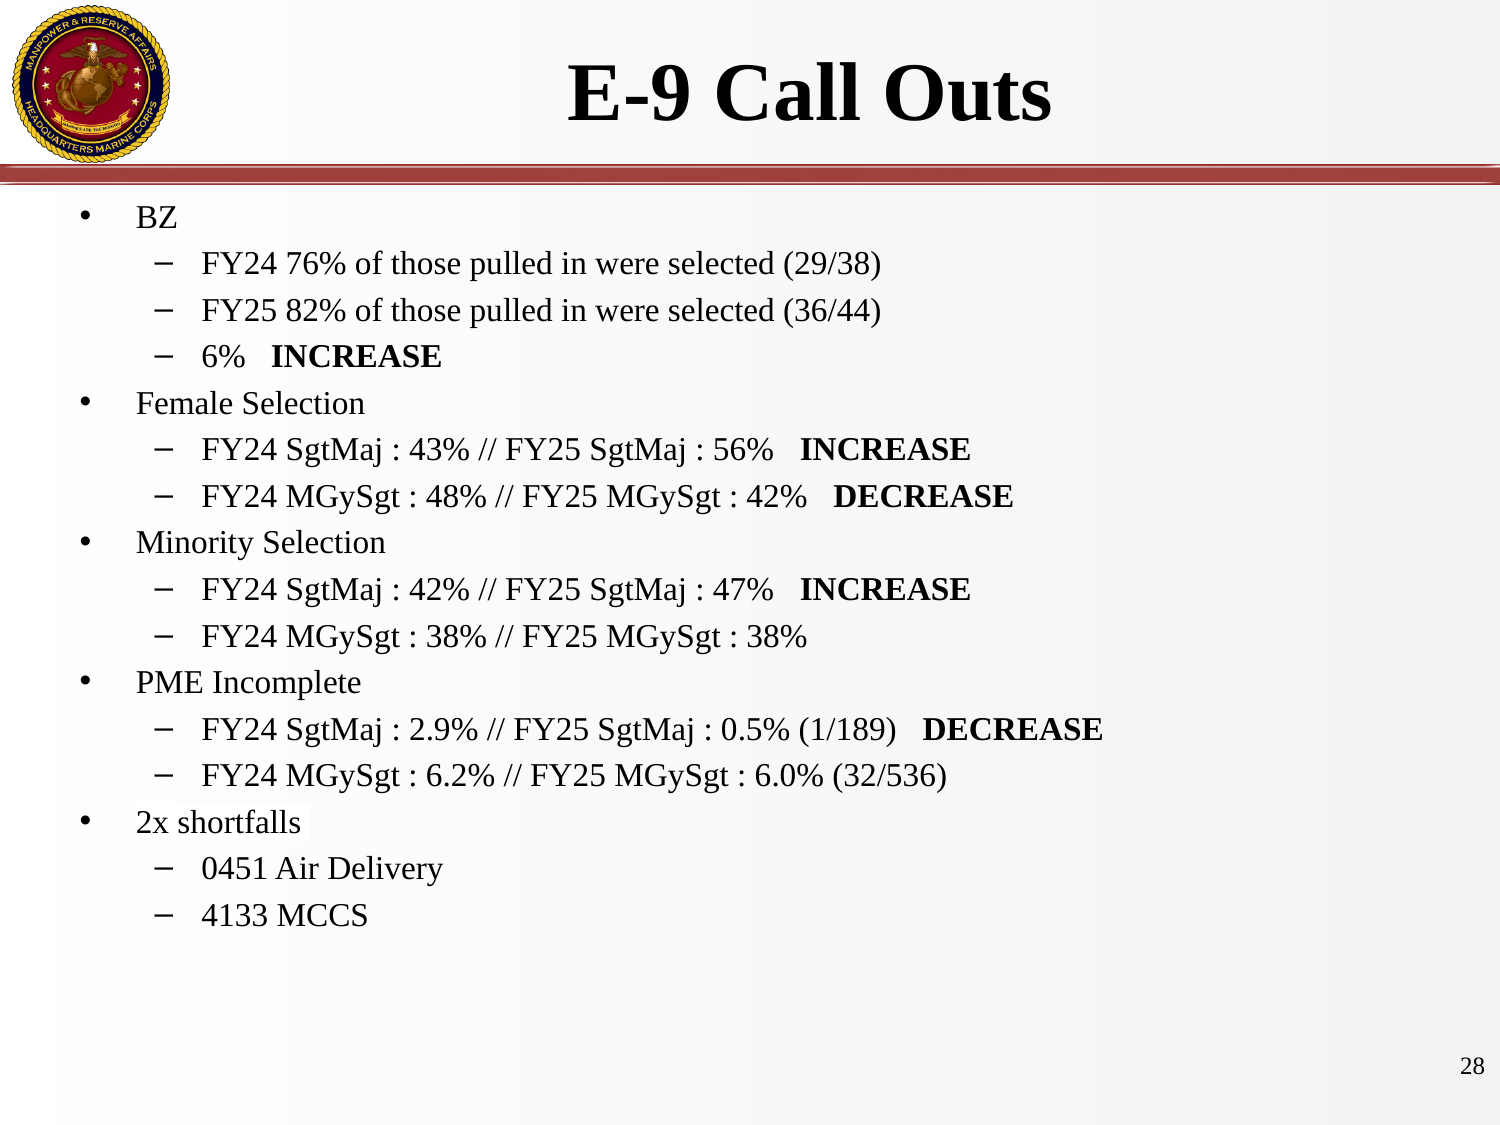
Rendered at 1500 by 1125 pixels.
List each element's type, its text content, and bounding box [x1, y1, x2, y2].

title E-9 Call Outs [121, 0, 1500, 175]
picture [12, 5, 121, 163]
list BZ FY24 76% of those pulled in were selected (29/38) FY25 82% of those pulled in were selected (36/44) 6% INCREASE Female Selection FY24 SgtMaj : 43% // FY25 SgtMaj : 56% INCREASE FY24 MGySgt : 48% // FY25 MGySgt : 42% DECREASE Minority Selection FY24 SgtMaj : 42% // FY25 SgtMaj : 47% INCREASE FY24 MGySgt : 38% // FY25 MGySgt : 38% PME Incomplete FY24 SgtMaj : 2.9% // FY25 SgtMaj : 0.5% (1/189) DECREASE FY24 MGySgt : 6.2% // FY25 MGySgt : 6.0% (32/536) 2x shortfalls 0451 Air Delivery 4133 MCCS [64, 187, 1415, 1103]
slide_number 28 [1415, 1042, 1500, 1103]
